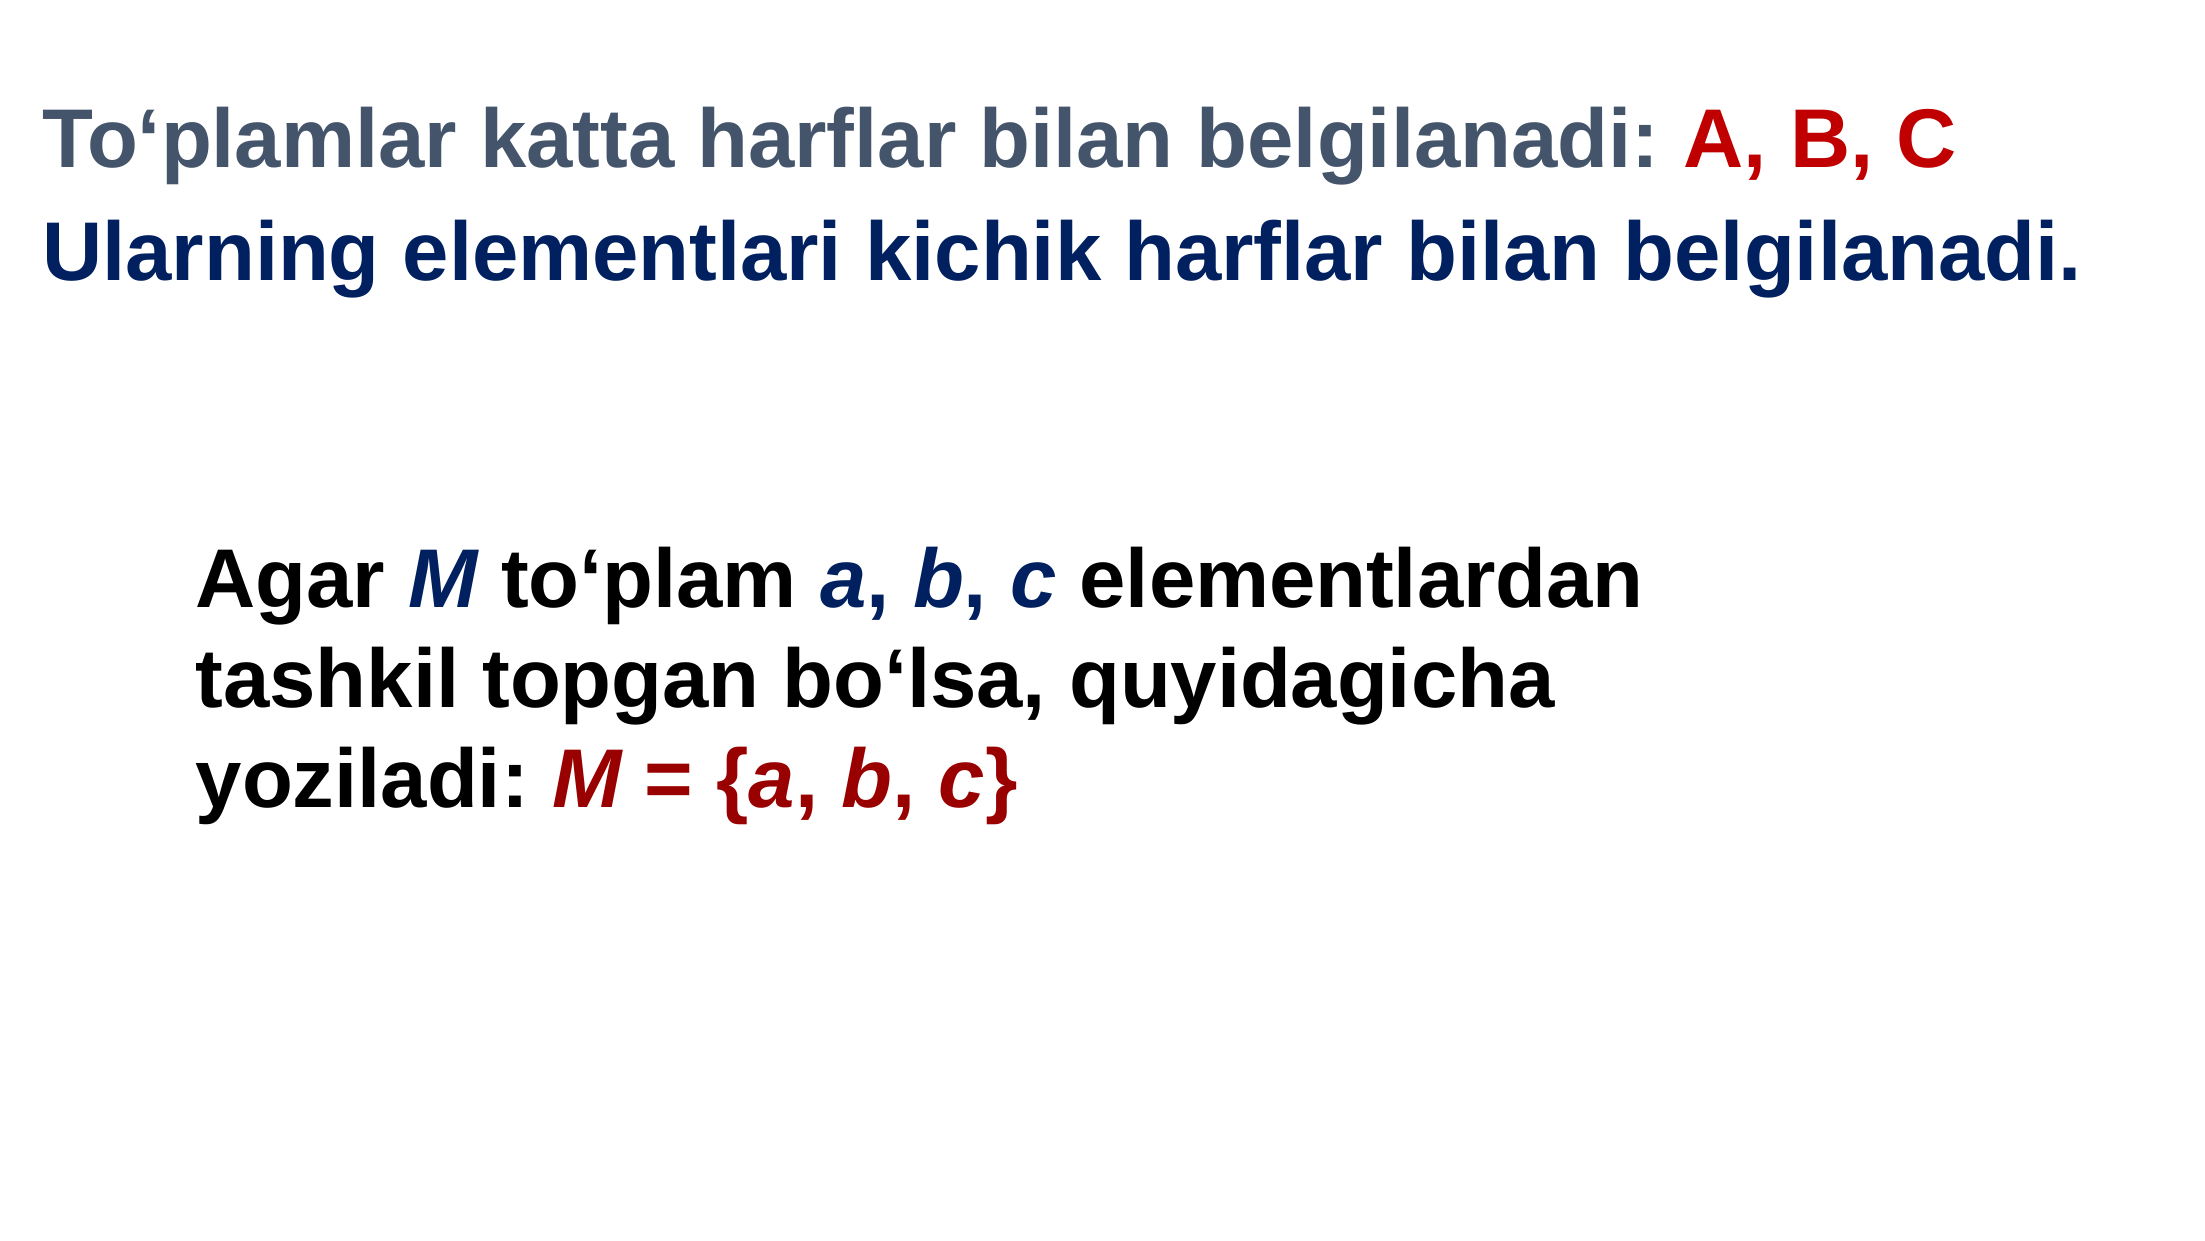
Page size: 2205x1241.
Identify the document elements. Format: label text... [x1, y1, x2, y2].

text_box Agar M to‘plam a, b, c elementlardan tashkil topgan bo‘lsa, quyidagicha yoziladi: M = {a, b, c} [181, 478, 1894, 832]
list To‘plamlar katta harflar bilan belgilanadi: A, B, C Ularning elementlari kichik harflar bilan belgilanadi. [27, 88, 2142, 384]
